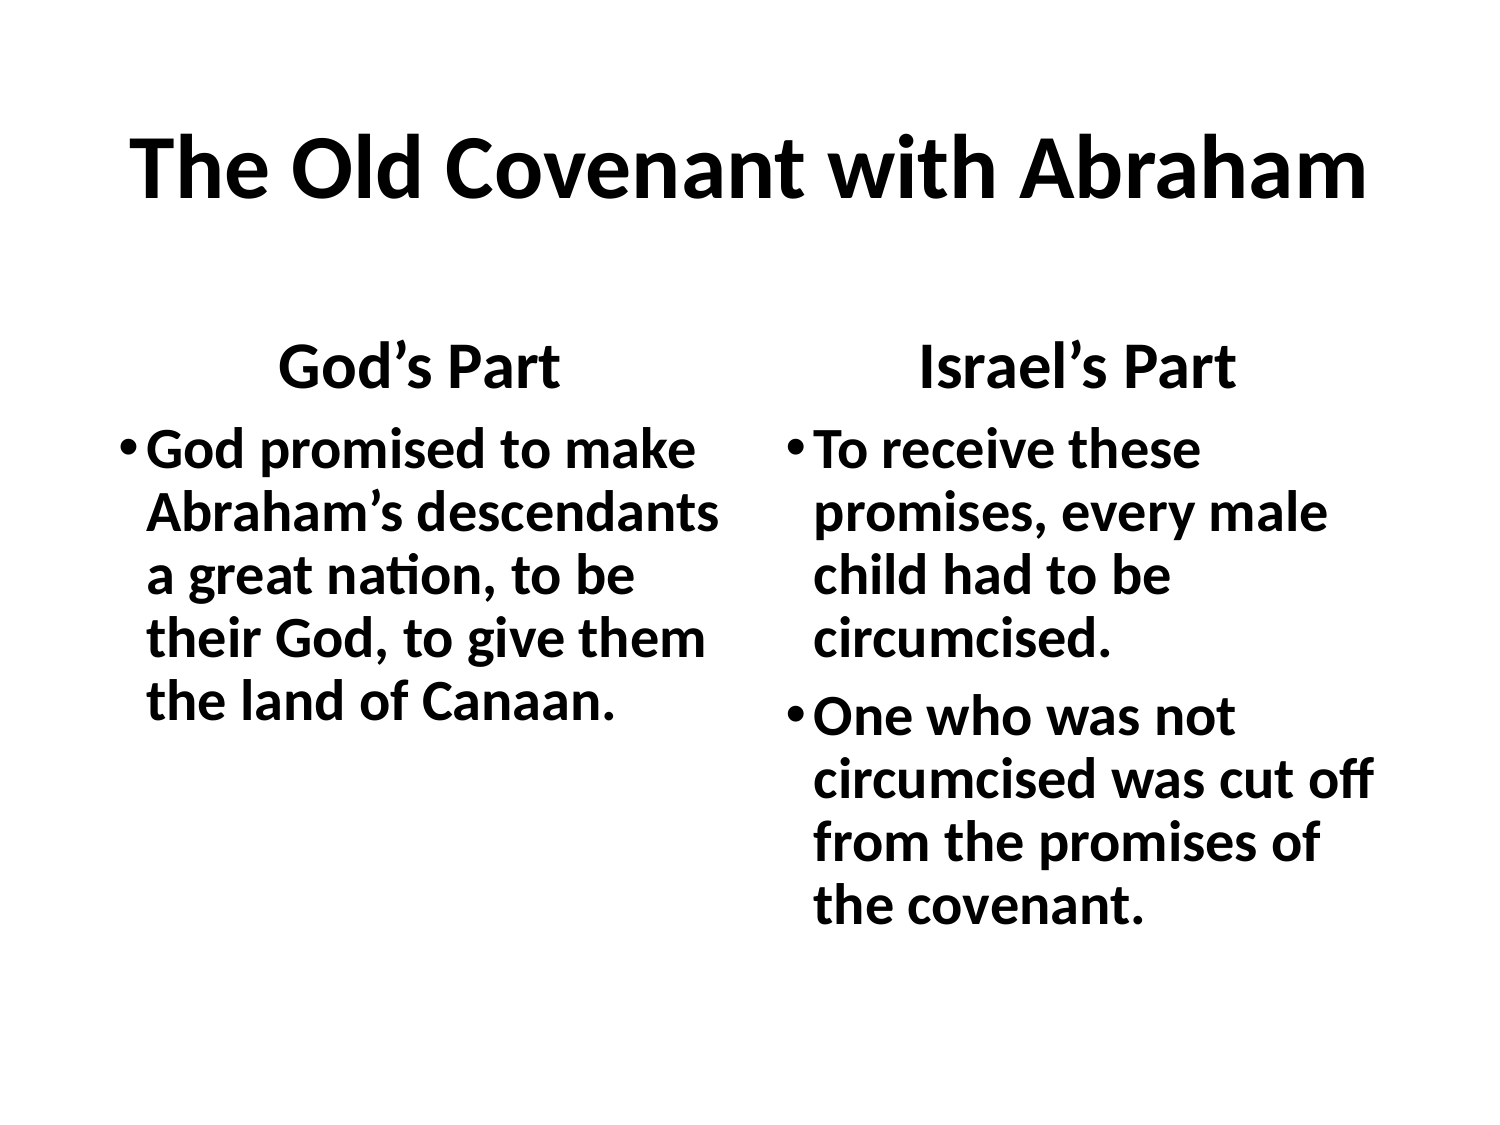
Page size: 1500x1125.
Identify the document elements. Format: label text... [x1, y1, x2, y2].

list To receive these promises, every male child had to be circumcised. One who was not circumcised was cut off from the promises of the covenant. [770, 410, 1409, 1016]
list God promised to make Abraham’s descendants a great nation, to be their God, to give them the land of Canaan. [103, 410, 738, 1016]
list God’s Part [103, 275, 738, 410]
list Israel’s Part [759, 275, 1398, 411]
title The Old Covenant with Abraham [103, 59, 1398, 278]
